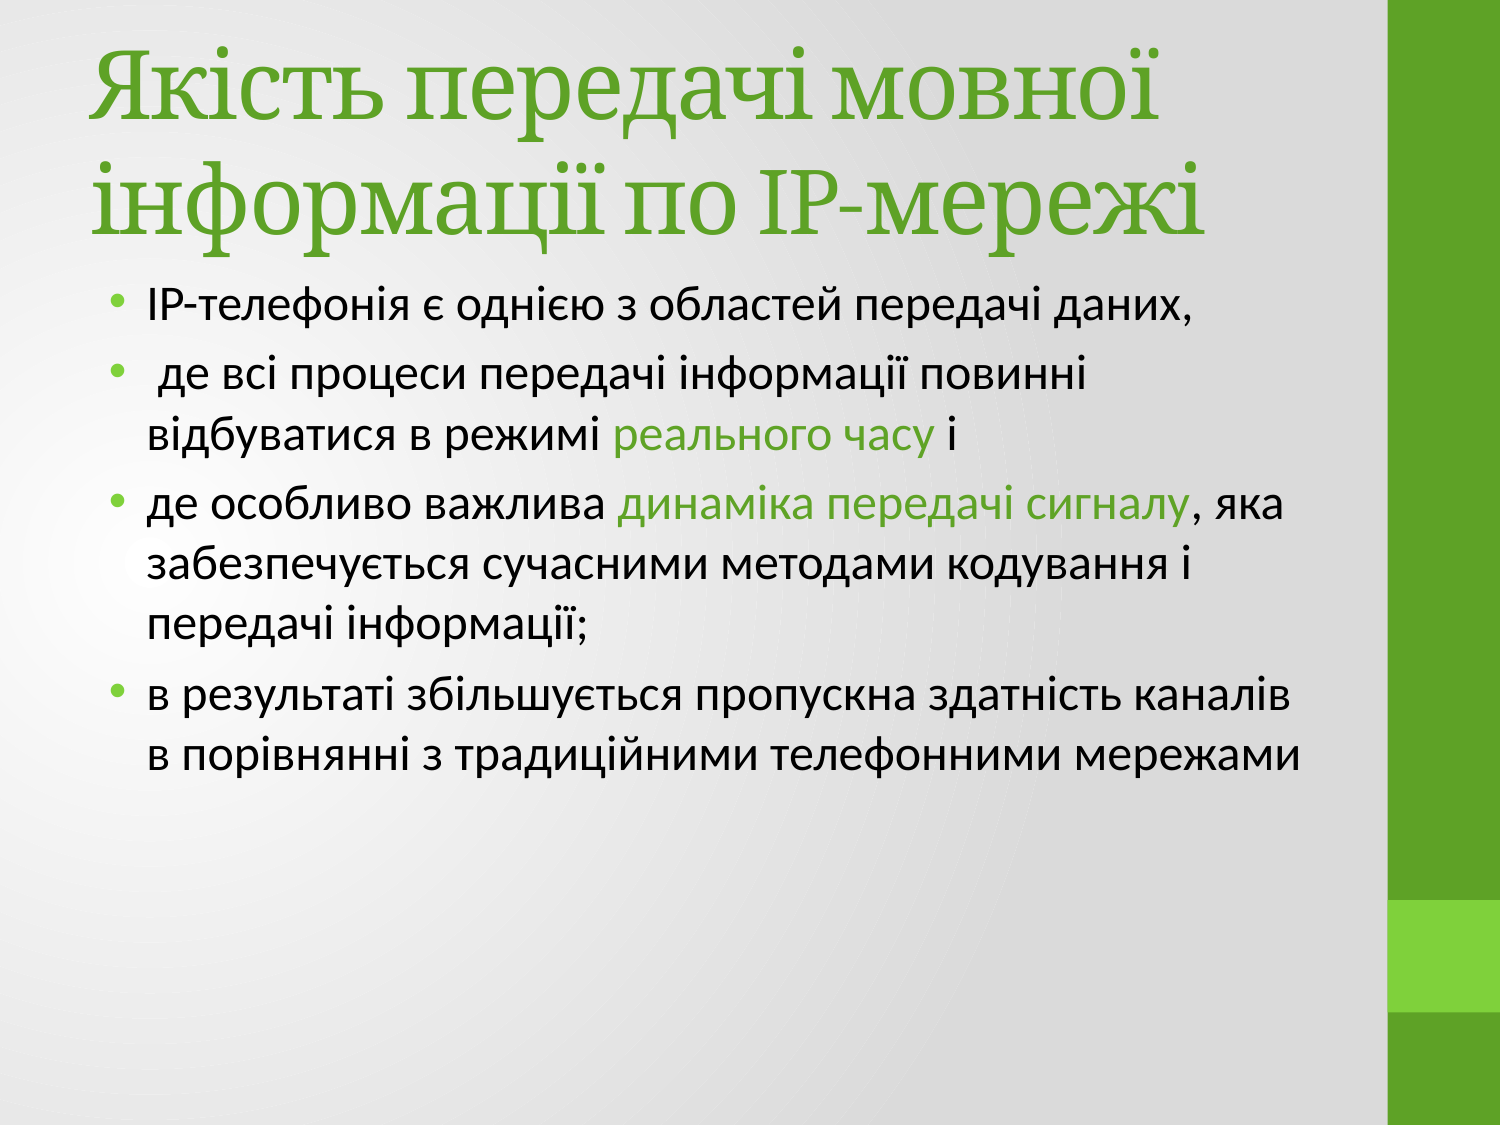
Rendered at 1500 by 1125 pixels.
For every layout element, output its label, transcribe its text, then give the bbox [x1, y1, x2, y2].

title Якість передачі мовної інформації по IP-мережі [75, 45, 1325, 233]
list IP-телефонія є однією з областей передачі даних, де всі процеси передачі інформації повинні відбуватися в режимі реального часу і де особливо важлива динаміка передачі сигналу, яка забезпечується сучасними методами кодування і передачі інформації; в результаті збільшується пропускна здатність каналів в порівнянні з традиційними телефонними мережами [75, 262, 1325, 1050]
